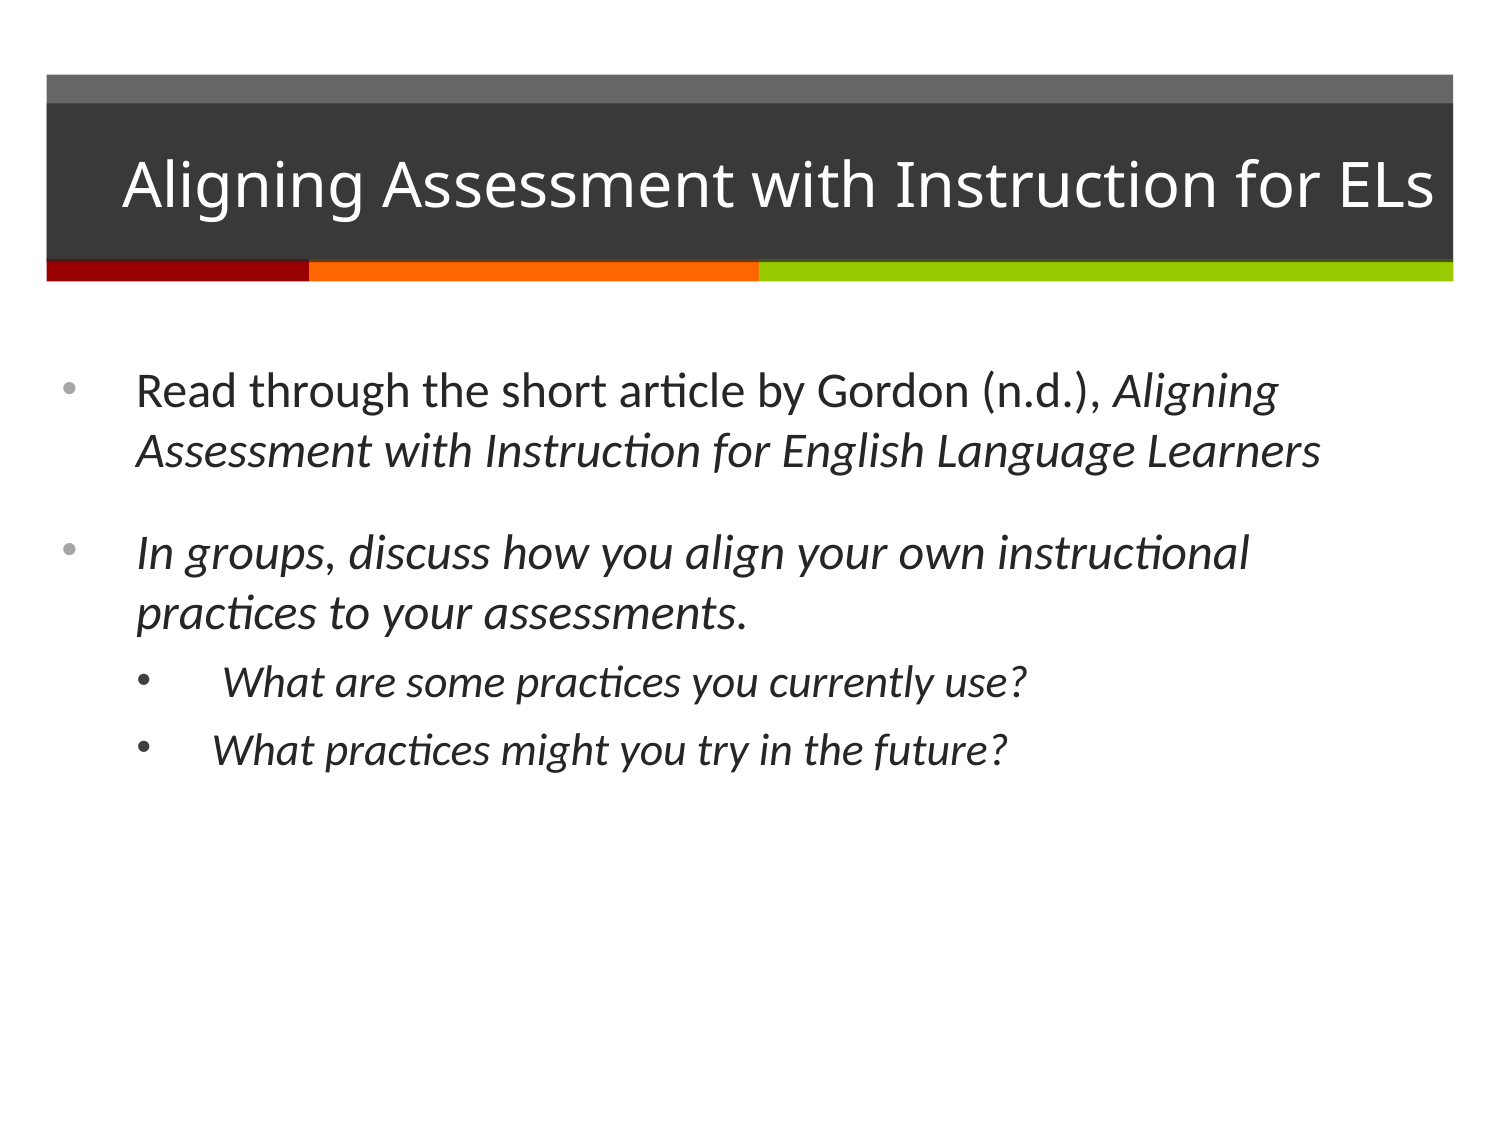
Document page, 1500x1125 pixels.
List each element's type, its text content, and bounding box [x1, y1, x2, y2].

list Read through the short article by Gordon (n.d.), Aligning Assessment with Instruction for English Language Learners In groups, discuss how you align your own instructional practices to your assessments. What are some practices you currently use? What practices might you try in the future? [46, 350, 1454, 1086]
title Aligning Assessment with Instruction for ELs [46, 103, 1454, 263]
